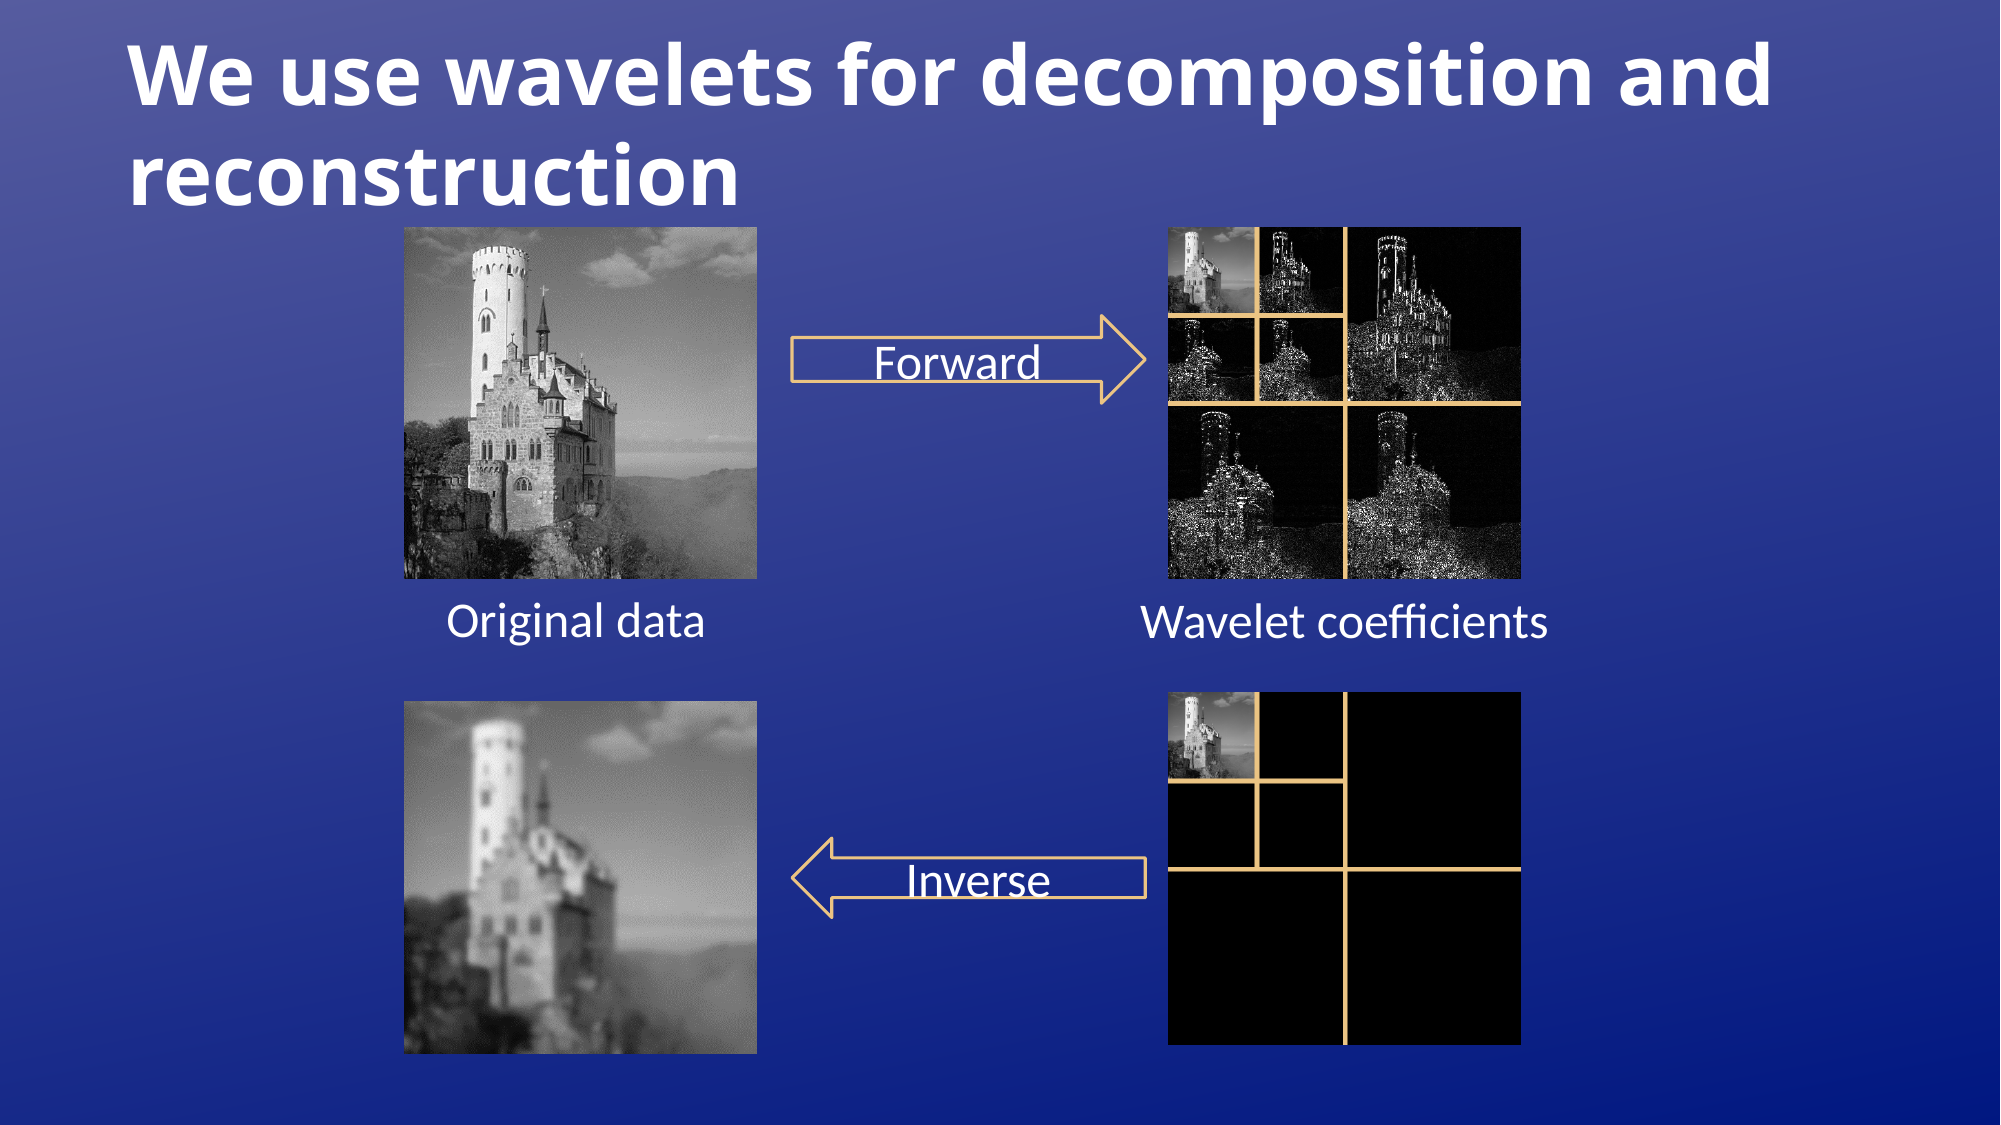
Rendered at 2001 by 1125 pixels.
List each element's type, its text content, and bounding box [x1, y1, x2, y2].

text_box Inverse [790, 836, 1147, 919]
text_box Forward [790, 314, 1147, 405]
picture [1168, 227, 1521, 580]
title We use wavelets for decomposition and reconstruction [112, 2, 1980, 242]
picture [404, 227, 757, 580]
text_box Original data [341, 580, 811, 656]
picture [404, 701, 757, 1054]
picture [1168, 692, 1521, 1045]
text_box Wavelet coefficients [1109, 581, 1580, 657]
